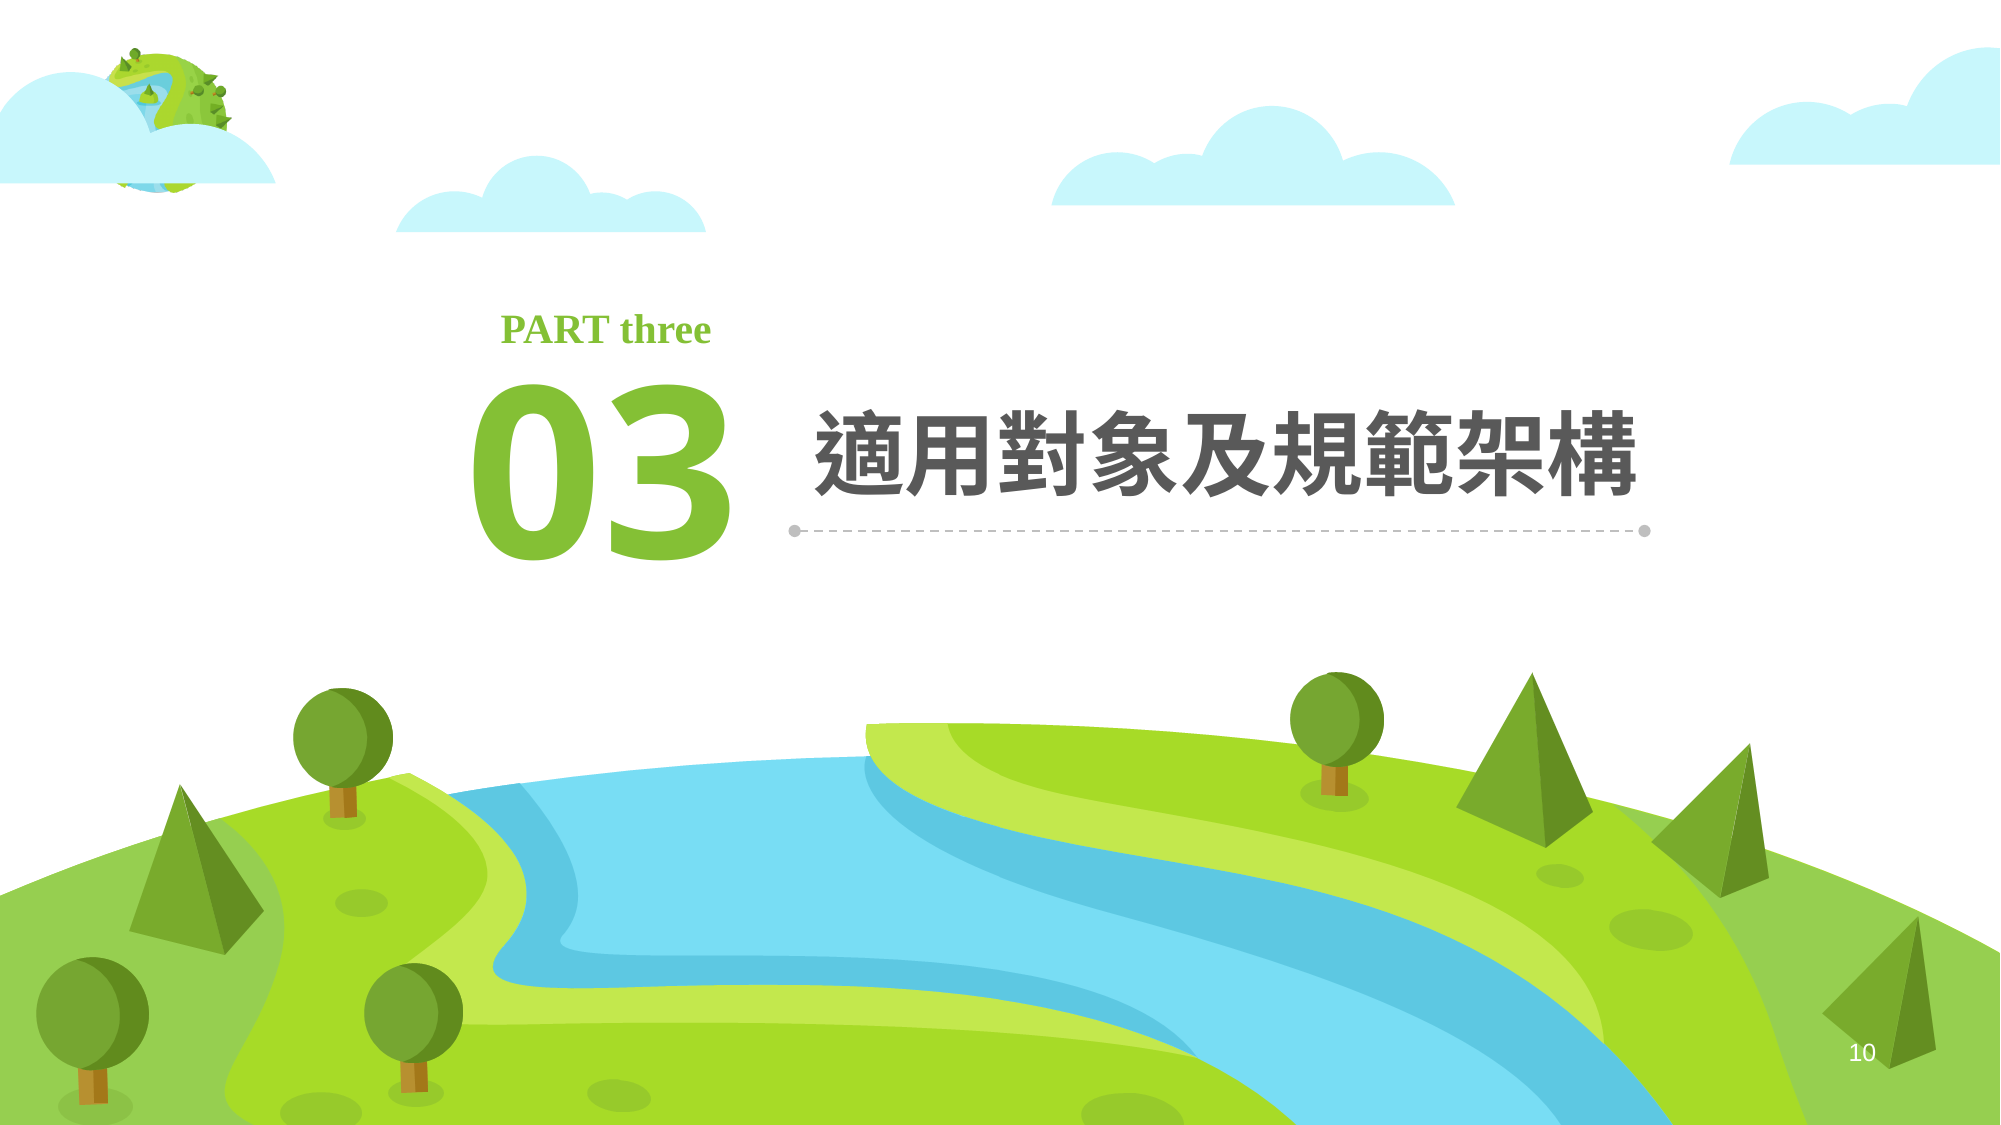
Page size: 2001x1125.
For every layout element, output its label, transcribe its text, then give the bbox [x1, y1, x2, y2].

text_box PART three [417, 294, 795, 360]
text_box [395, 155, 706, 233]
picture [77, 48, 232, 133]
text_box 適用對象及規範架構 [798, 389, 1655, 515]
picture [77, 184, 232, 193]
text_box [0, 72, 276, 184]
text_box [1729, 47, 2000, 165]
text_box 03 [257, 311, 948, 614]
text_box [1051, 105, 1456, 206]
picture [0, 672, 2000, 1125]
